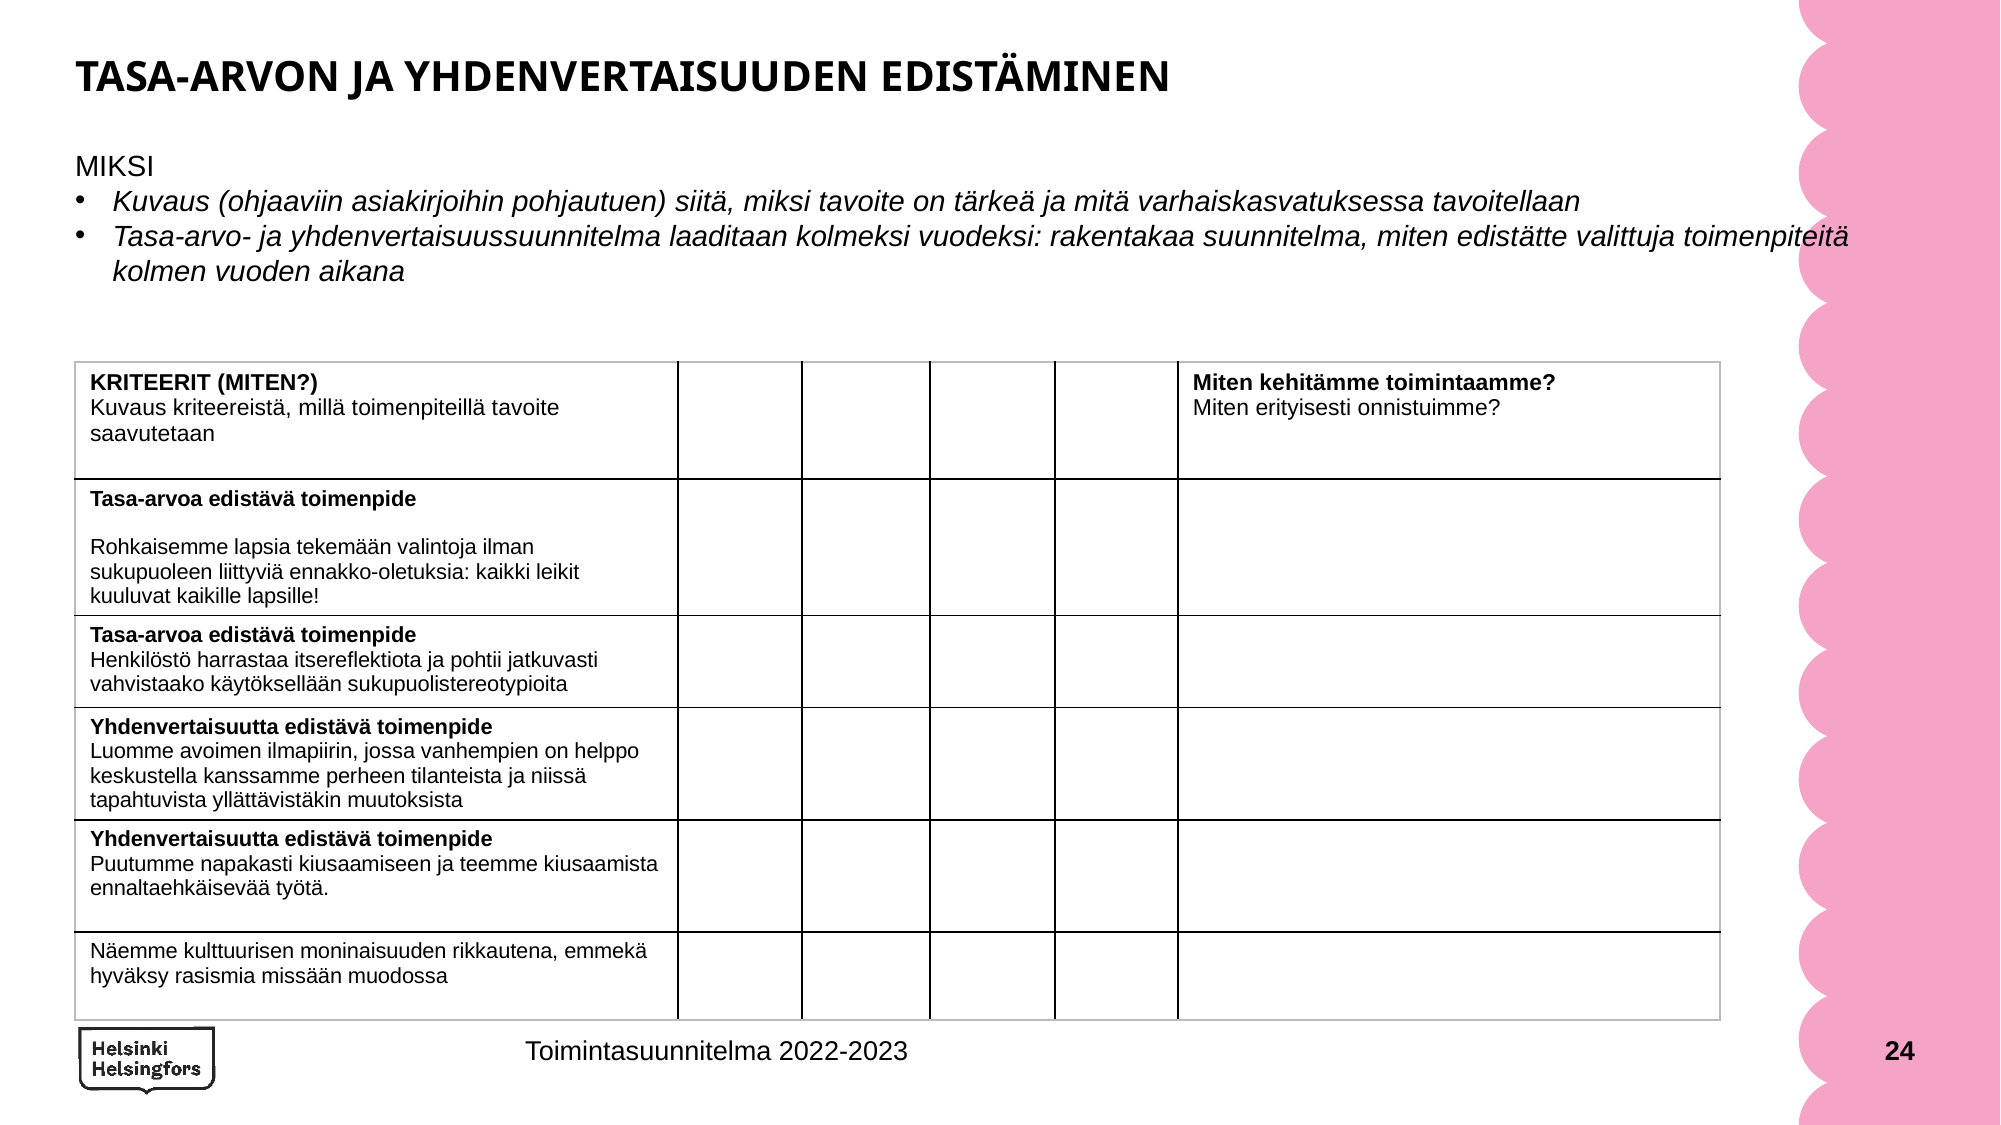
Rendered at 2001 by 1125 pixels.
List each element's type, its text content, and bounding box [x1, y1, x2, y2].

table_cell Näemme kulttuurisen moninaisuuden rikkautena, emmekä hyväksy rasismia missään muodossa [76, 933, 677, 1019]
table_cell [679, 616, 801, 707]
table_cell [931, 821, 1054, 931]
table_cell [803, 821, 929, 931]
table_header [931, 363, 1054, 478]
table_cell Tasa-arvoa edistävä toimenpide Rohkaisemme lapsia tekemään valintoja ilman sukupuoleen liittyviä ennakko-oletuksia: kaikki leikit kuuluvat kaikille lapsille! [76, 480, 677, 615]
table_header [679, 363, 801, 478]
table_cell [931, 933, 1054, 1019]
table_header Miten kehitämme toimintaamme? Miten erityisesti onnistuimme? [1179, 363, 1719, 478]
slide_number 24 [1712, 1028, 1916, 1071]
list MIKSI Kuvaus (ohjaaviin asiakirjoihin pohjautuen) siitä, miksi tavoite on tärkeä ja mitä varhaiskasvatuksessa tavoitellaan Tasa-arvo- ja yhdenvertaisuussuunnitelma laaditaan kolmeksi vuodeksi: rakentakaa suunnitelma, miten edistätte valittuja toimenpiteitä kolmen vuoden aikana [75, 147, 1918, 964]
table_cell Yhdenvertaisuutta edistävä toimenpide Luomme avoimen ilmapiirin, jossa vanhempien on helppo keskustella kanssamme perheen tilanteista ja niissä tapahtuvista yllättävistäkin muutoksista [76, 708, 677, 819]
table_cell [1056, 821, 1177, 931]
table_cell [931, 616, 1054, 707]
table_cell [803, 480, 929, 615]
table_cell [679, 480, 801, 615]
table_header [1056, 363, 1177, 478]
table_cell [803, 933, 929, 1019]
table_cell [1179, 480, 1719, 615]
table_cell [1056, 616, 1177, 707]
table_header [803, 363, 929, 478]
title TASA-ARVON JA YHDENVERTAISUUDEN EDISTÄMINEN [75, 55, 1918, 147]
table_header KRITEERIT (MITEN?) Kuvaus kriteereistä, millä toimenpiteillä tavoite saavutetaan [76, 363, 677, 478]
table_cell [1056, 933, 1177, 1019]
picture [66, 1015, 226, 1106]
table_cell [803, 616, 929, 707]
table_cell [1056, 480, 1177, 615]
table_cell Yhdenvertaisuutta edistävä toimenpide Puutumme napakasti kiusaamiseen ja teemme kiusaamista ennaltaehkäisevää työtä. [76, 821, 677, 931]
table_cell [1179, 821, 1719, 931]
table_cell [931, 708, 1054, 819]
table_cell [803, 708, 929, 819]
table_cell [679, 933, 801, 1019]
table_cell Tasa-arvoa edistävä toimenpide Henkilöstö harrastaa itsereflektiota ja pohtii jatkuvasti vahvistaako käytöksellään sukupuolistereotypioita [76, 616, 677, 707]
table_cell [1179, 708, 1719, 819]
table_cell [1179, 933, 1719, 1019]
table_cell [1056, 708, 1177, 819]
table_cell [679, 821, 801, 931]
table_cell [931, 480, 1054, 615]
table_cell [679, 708, 801, 819]
table_cell [1179, 616, 1719, 707]
footer Toimintasuunnitelma 2022-2023 [525, 1028, 1201, 1071]
